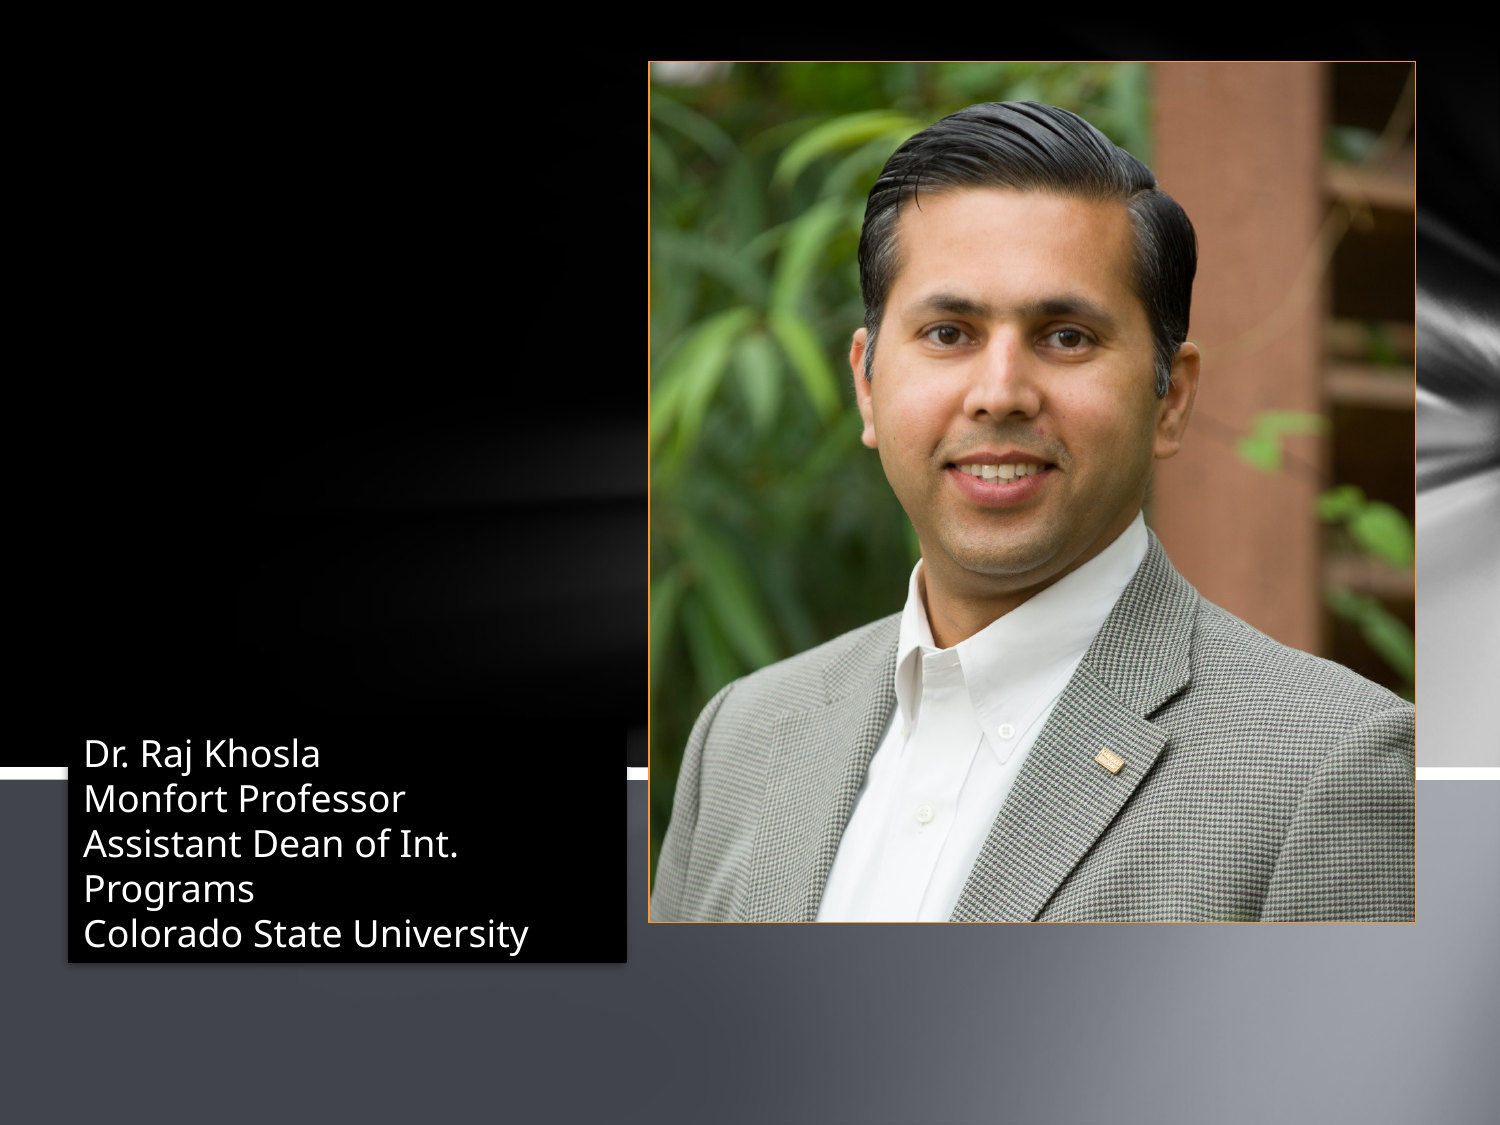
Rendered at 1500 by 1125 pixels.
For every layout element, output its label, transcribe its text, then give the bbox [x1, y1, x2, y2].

picture [649, 62, 1416, 923]
text_box Dr. Raj Khosla Monfort Professor Assistant Dean of Int. Programs Colorado State University [68, 722, 627, 963]
